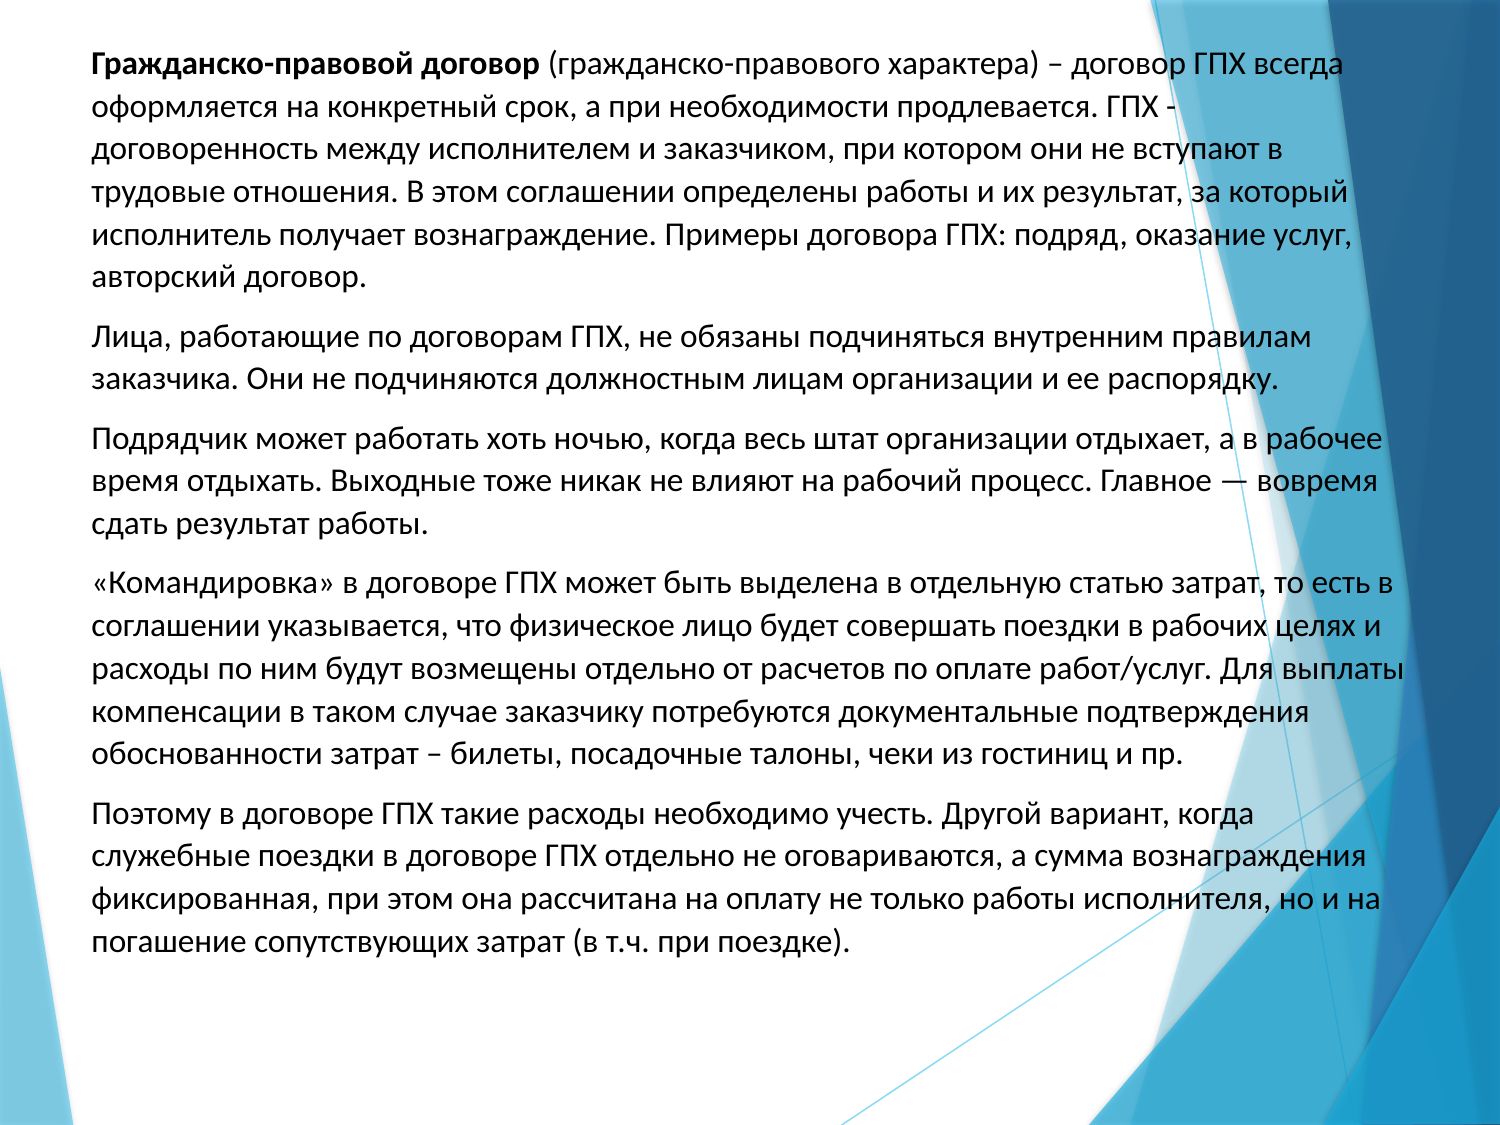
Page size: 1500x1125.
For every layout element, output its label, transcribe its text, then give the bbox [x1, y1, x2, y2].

text_box Гражданско-правовой договор (гражданско-правового характера) – договор ГПХ всегда оформляется на конкретный срок, а при необходимости продлевается. ГПХ - договоренность между исполнителем и заказчиком, при котором они не вступают в трудовые отношения. В этом соглашении определены работы и их результат, за который исполнитель получает вознаграждение. Примеры договора ГПХ: подряд, оказание услуг, авторский договор. Лица, работающие по договорам ГПХ, не обязаны подчиняться внутренним правилам заказчика. Они не подчиняются должностным лицам организации и ее распорядку. Подрядчик может работать хоть ночью, когда весь штат организации отдыхает, а в рабочее время отдыхать. Выходные тоже никак не влияют на рабочий процесс. Главное — вовремя сдать результат работы. «Командировка» в договоре ГПХ может быть выделена в отдельную статью затрат, то есть в соглашении указывается, что физическое лицо будет совершать поездки в рабочих целях и расходы по ним будут возмещены отдельно от расчетов по оплате работ/услуг. Для выплаты компенсации в таком случае заказчику потребуются документальные подтверждения обоснованности затрат – билеты, посадочные талоны, чеки из гостиниц и пр. Поэтому в договоре ГПХ такие расходы необходимо учесть. Другой вариант, когда служебные поездки в договоре ГПХ отдельно не оговариваются, а сумма вознаграждения фиксированная, при этом она рассчитана на оплату не только работы исполнителя, но и на погашение сопутствующих затрат (в т.ч. при поездке). [76, 30, 1424, 967]
